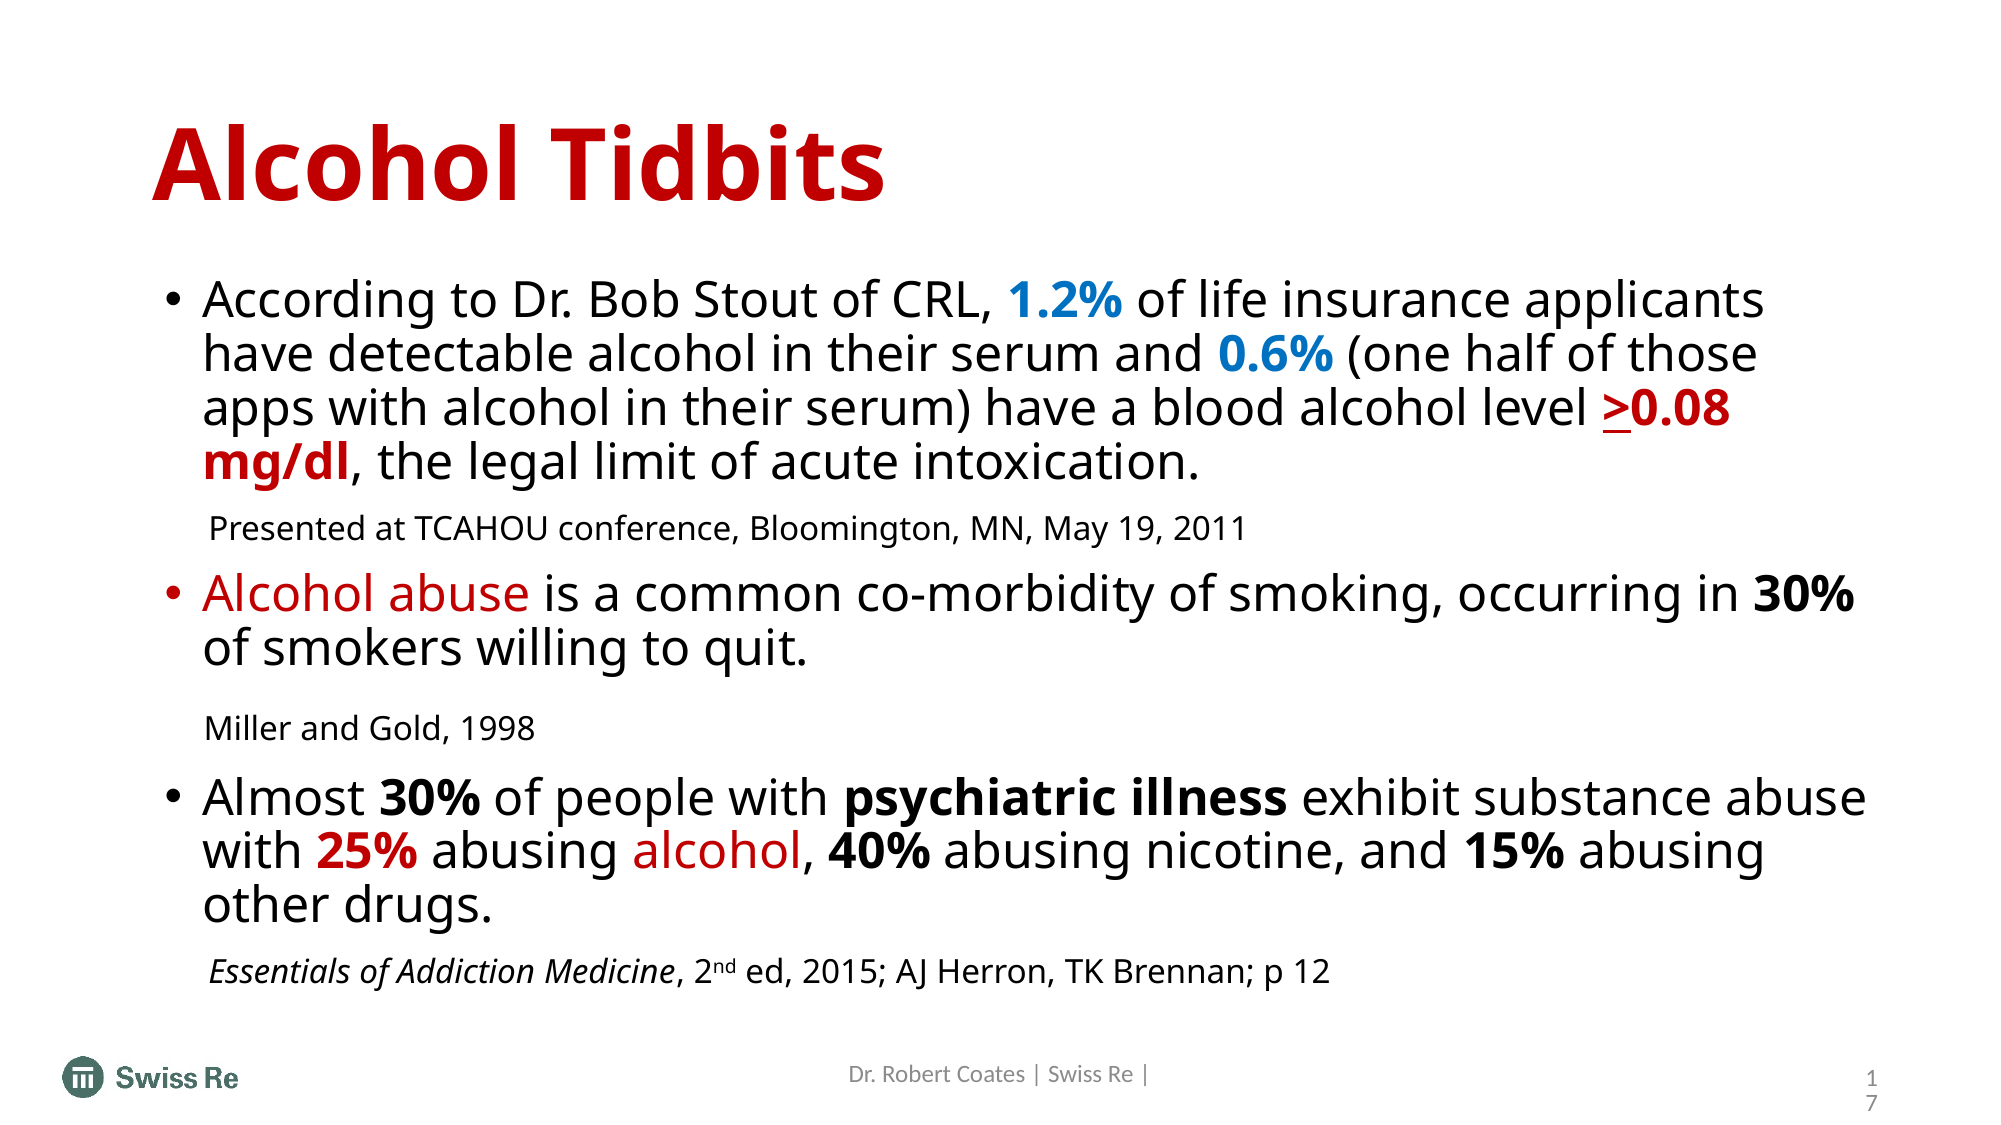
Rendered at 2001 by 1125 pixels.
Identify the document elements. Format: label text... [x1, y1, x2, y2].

footer Dr. Robert Coates | Swiss Re | [662, 1042, 1338, 1103]
picture [62, 1056, 238, 1098]
title Alcohol Tidbits [137, 59, 1863, 278]
list According to Dr. Bob Stout of CRL, 1.2% of life insurance applicants have detectable alcohol in their serum and 0.6% (one half of those apps with alcohol in their serum) have a blood alcohol level >0.08 mg/dl, the legal limit of acute intoxication. Presented at TCAHOU conference, Bloomington, MN, May 19, 2011 Alcohol abuse is a common co-morbidity of smoking, occurring in 30% of smokers willing to quit. Miller and Gold, 1998 Almost 30% of people with psychiatric illness exhibit substance abuse with 25% abusing alcohol, 40% abusing nicotine, and 15% abusing other drugs. Essentials of Addiction Medicine, 2nd ed, 2015; AJ Herron, TK Brennan; p 12 [149, 267, 1898, 1040]
slide_number 17 [1850, 1061, 1898, 1092]
